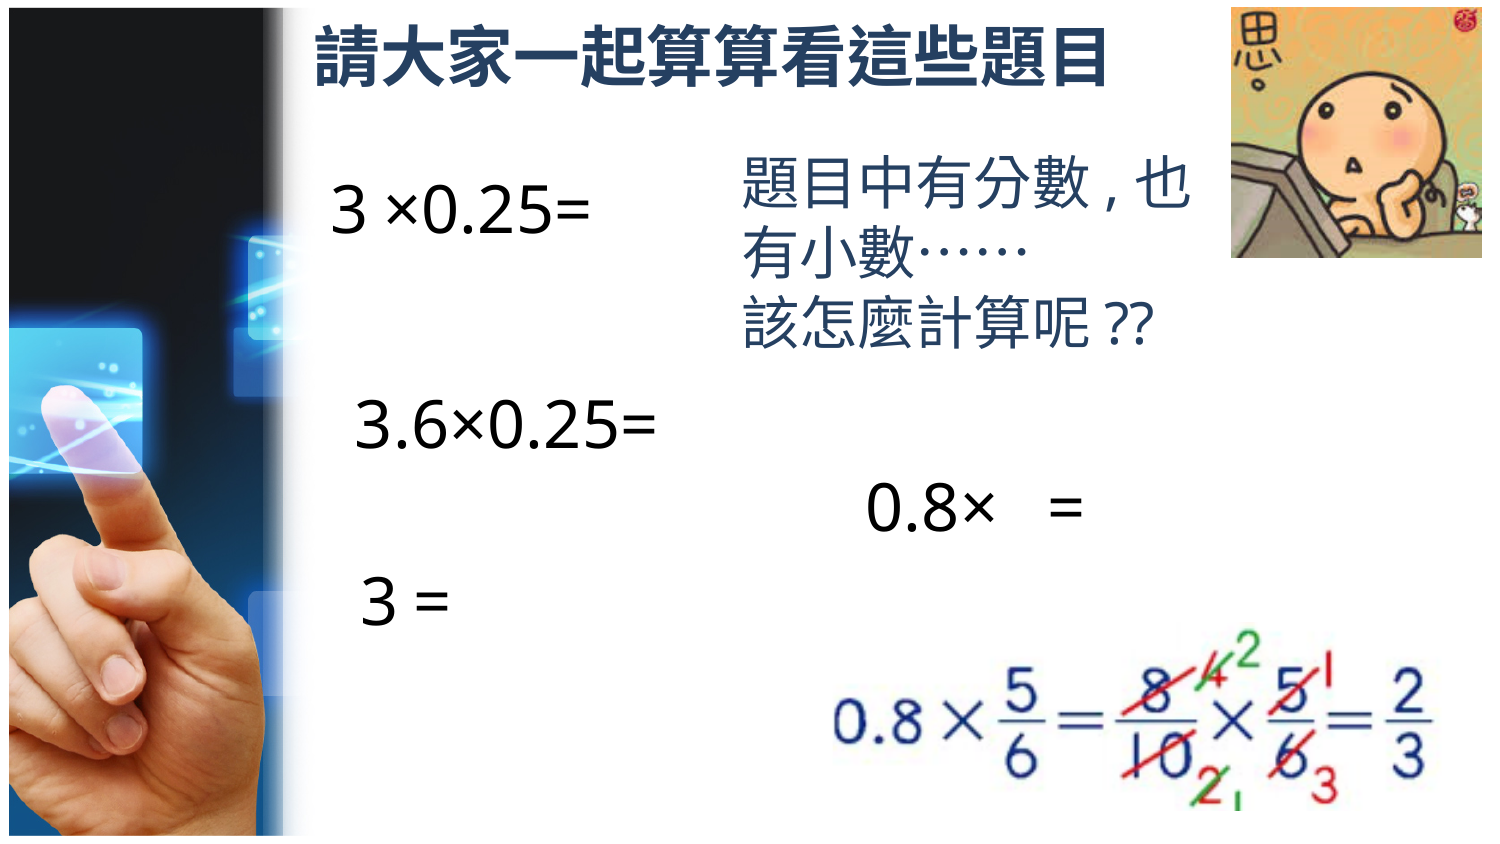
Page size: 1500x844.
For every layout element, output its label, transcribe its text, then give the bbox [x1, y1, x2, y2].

text_box 請大家一起算算看這些題目 [298, 7, 1230, 103]
text_box 3.6×0.25= [340, 374, 851, 470]
picture [0, 0, 1500, 844]
text_box 題目中有分數,也有小數…… 該怎麼計算呢?? [726, 138, 1258, 444]
